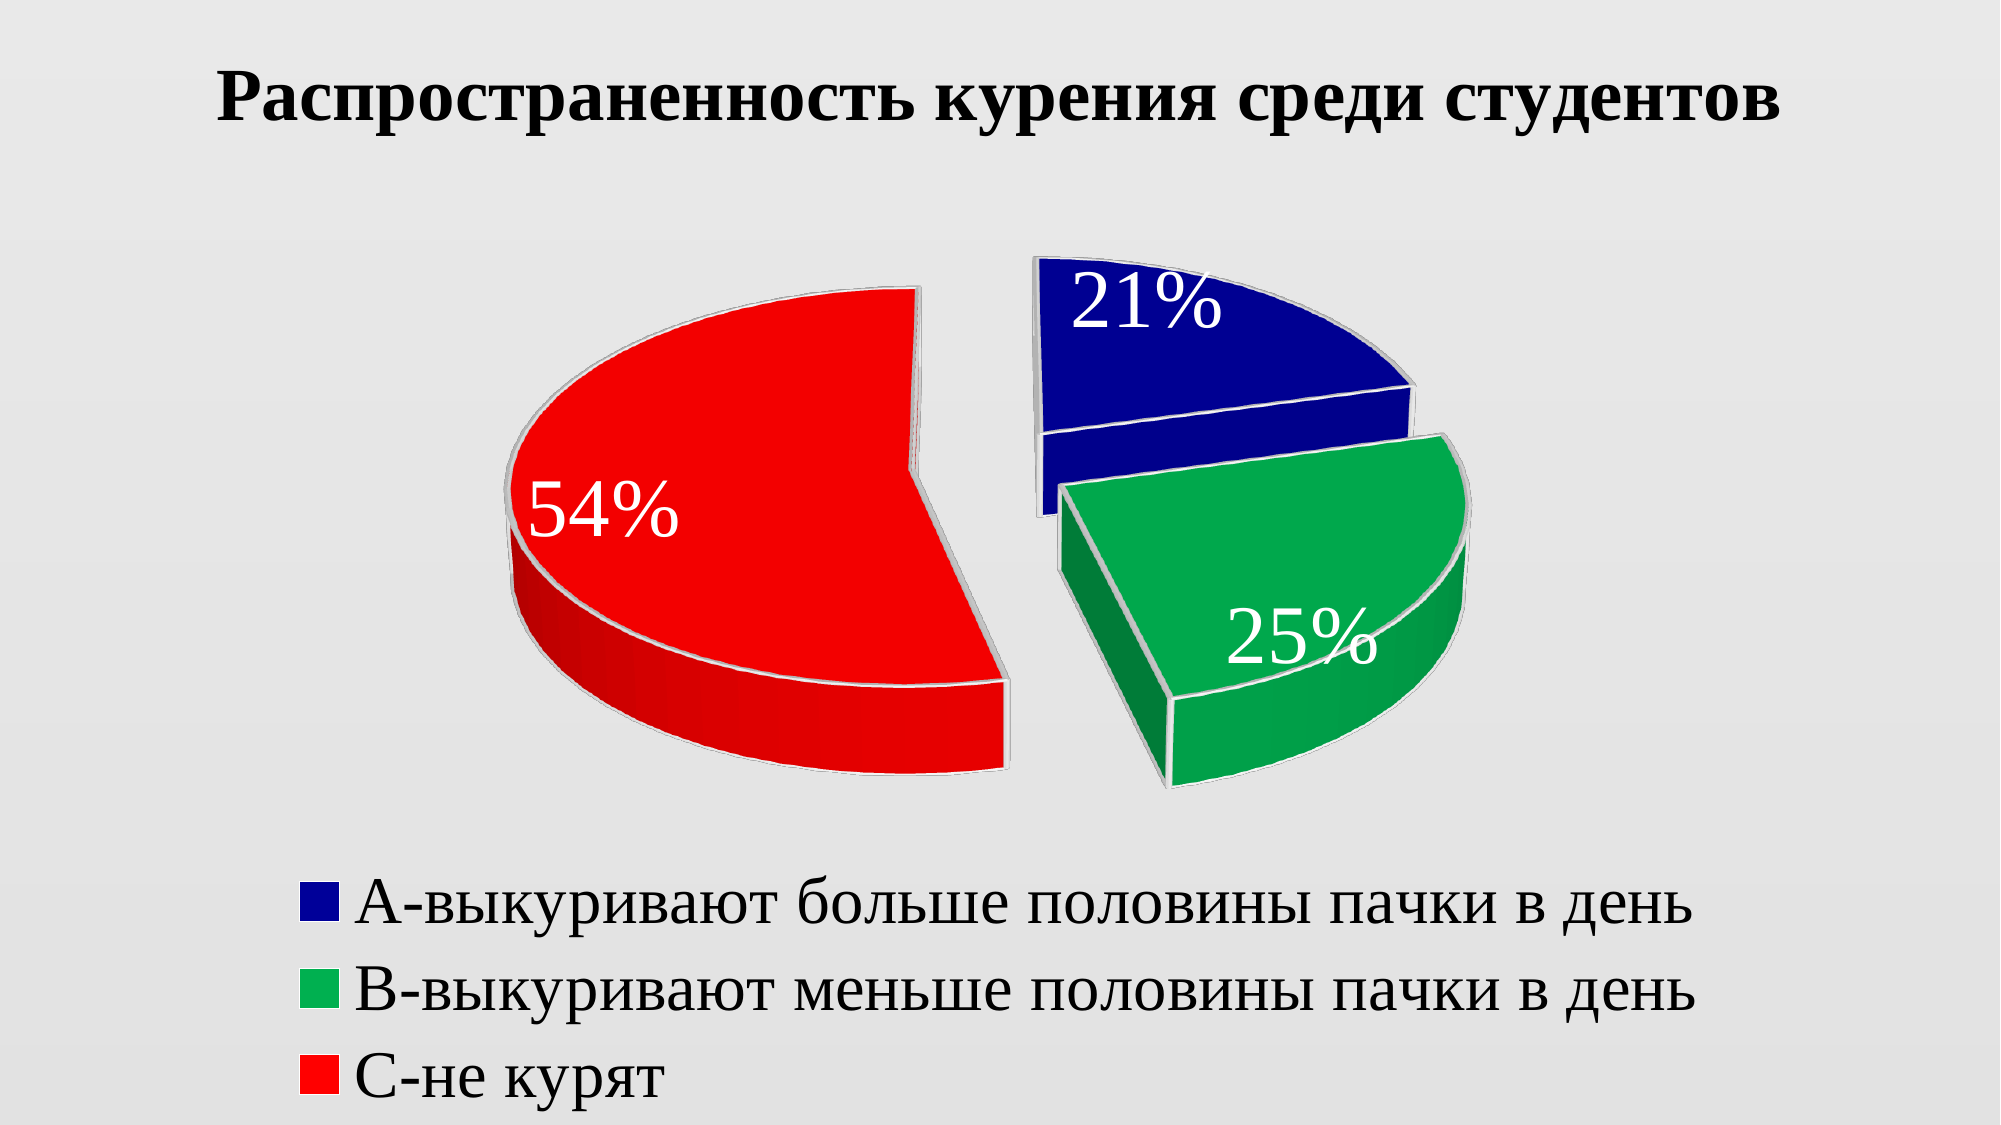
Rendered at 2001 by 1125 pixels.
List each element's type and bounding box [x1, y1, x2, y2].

chart [0, 0, 2000, 1125]
